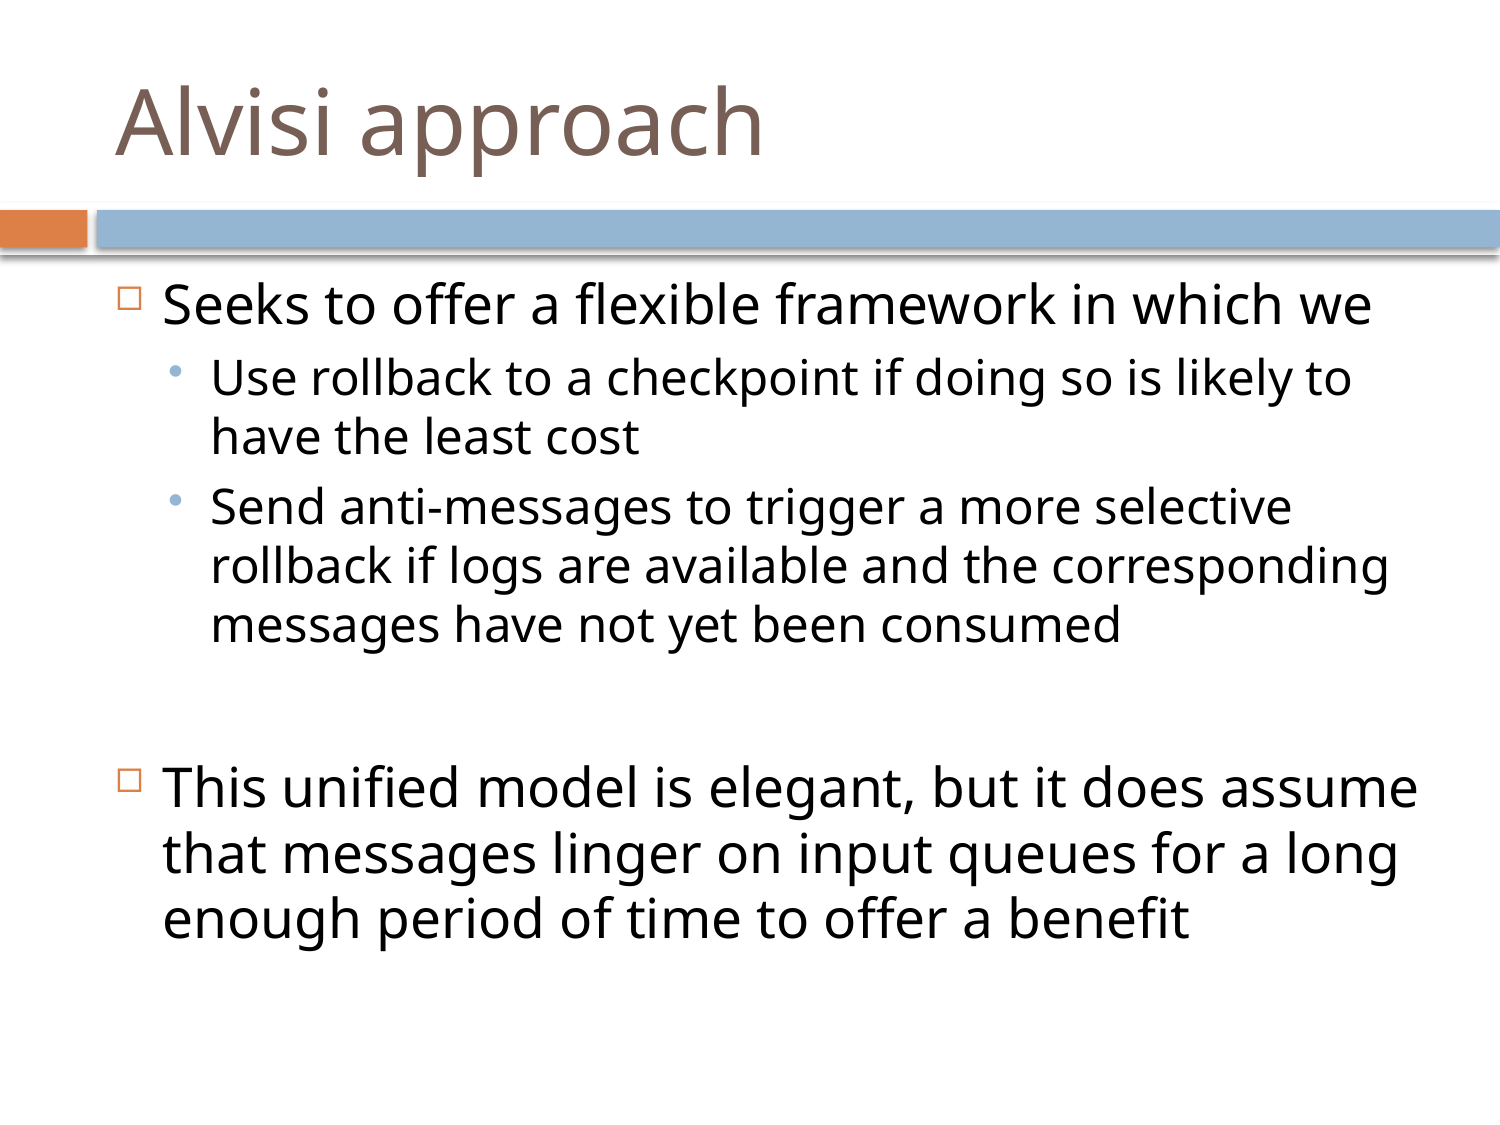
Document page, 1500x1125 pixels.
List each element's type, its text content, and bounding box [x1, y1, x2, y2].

list Seeks to offer a flexible framework in which we Use rollback to a checkpoint if doing so is likely to have the least cost Send anti-messages to trigger a more selective rollback if logs are available and the corresponding messages have not yet been consumed This unified model is elegant, but it does assume that messages linger on input queues for a long enough period of time to offer a benefit [100, 262, 1438, 1000]
title Alvisi approach [100, 37, 1438, 200]
